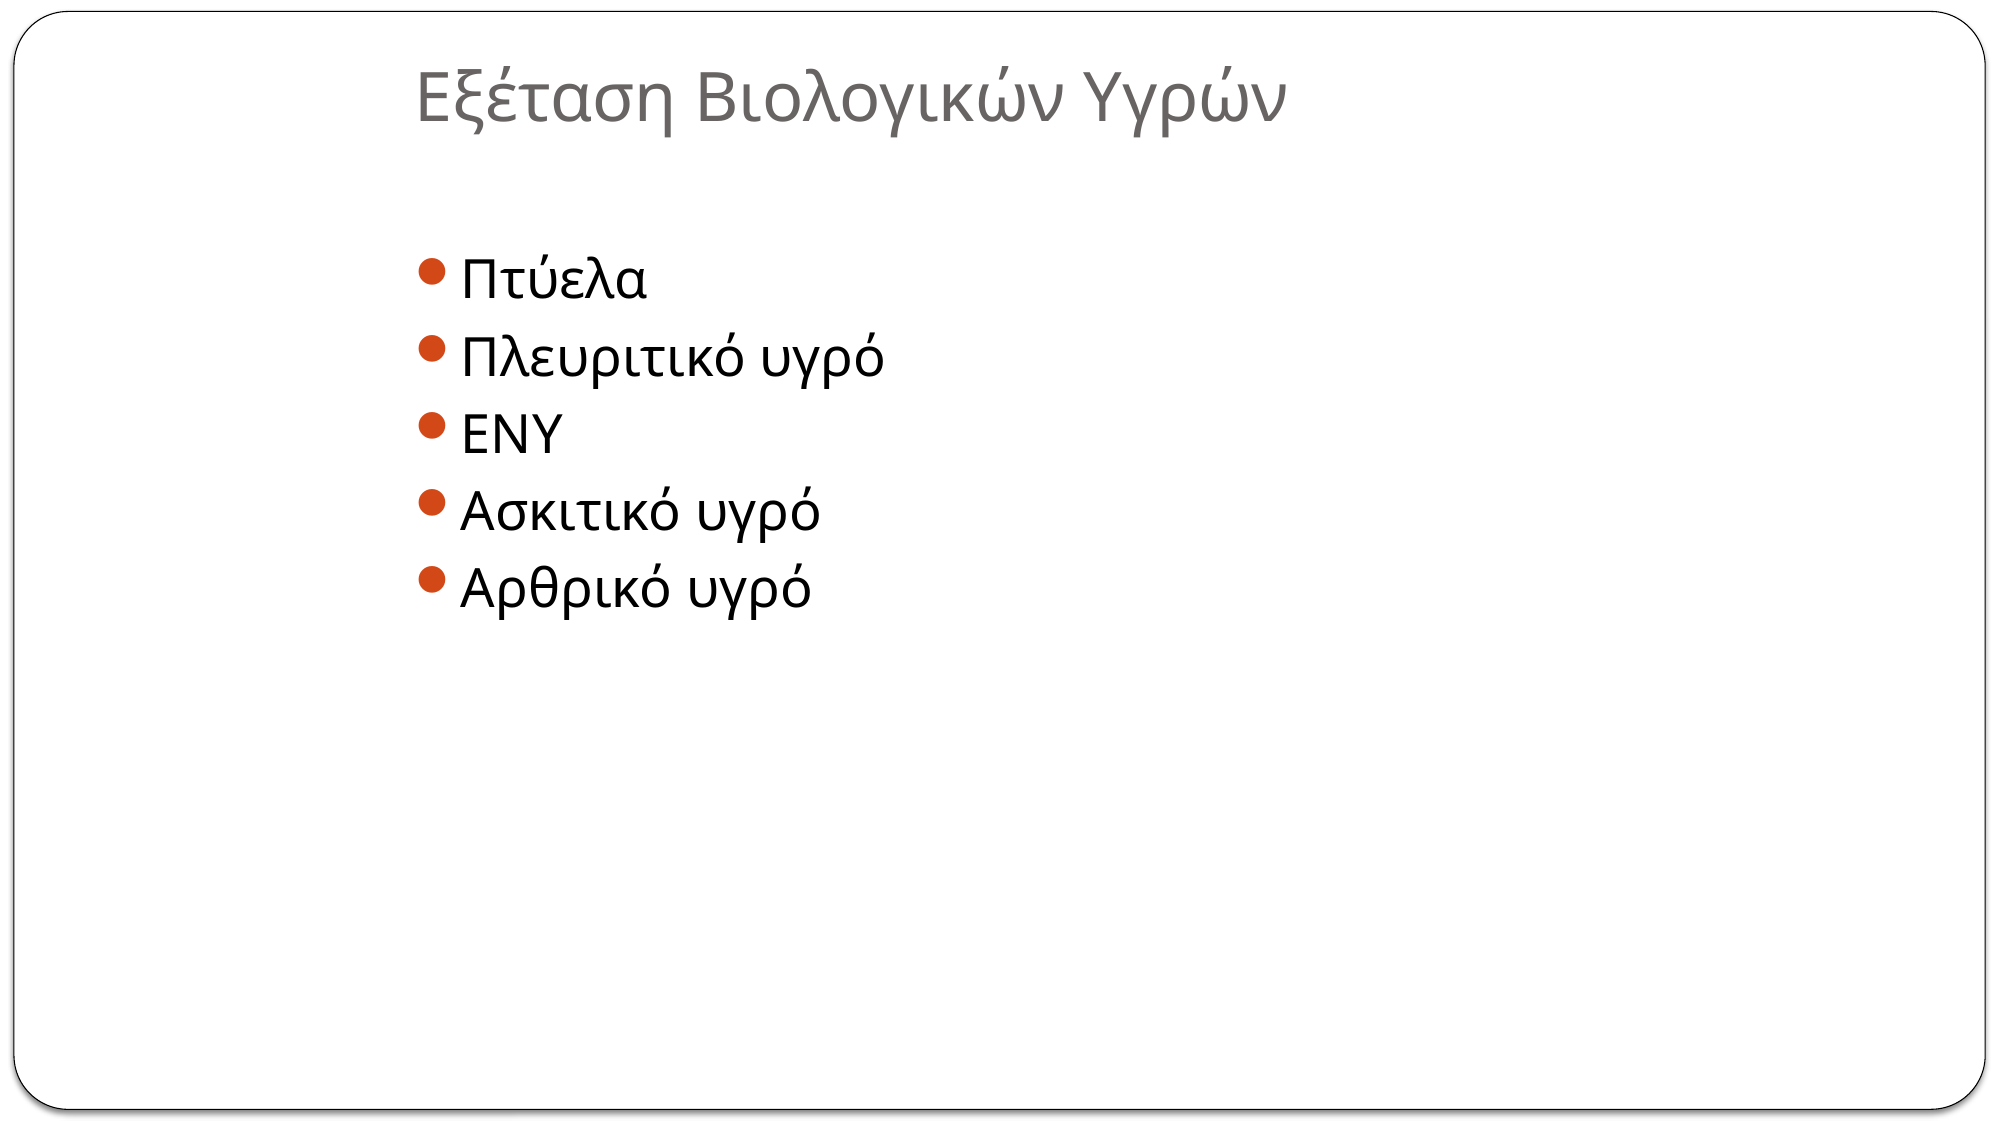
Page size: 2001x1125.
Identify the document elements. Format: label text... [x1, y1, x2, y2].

text_box Πτύελα Πλευριτικό υγρό ΕΝΥ Ασκιτικό υγρό Αρθρικό υγρό [399, 237, 1675, 988]
text_box Εξέταση Βιολογικών Υγρών [399, 45, 1675, 233]
